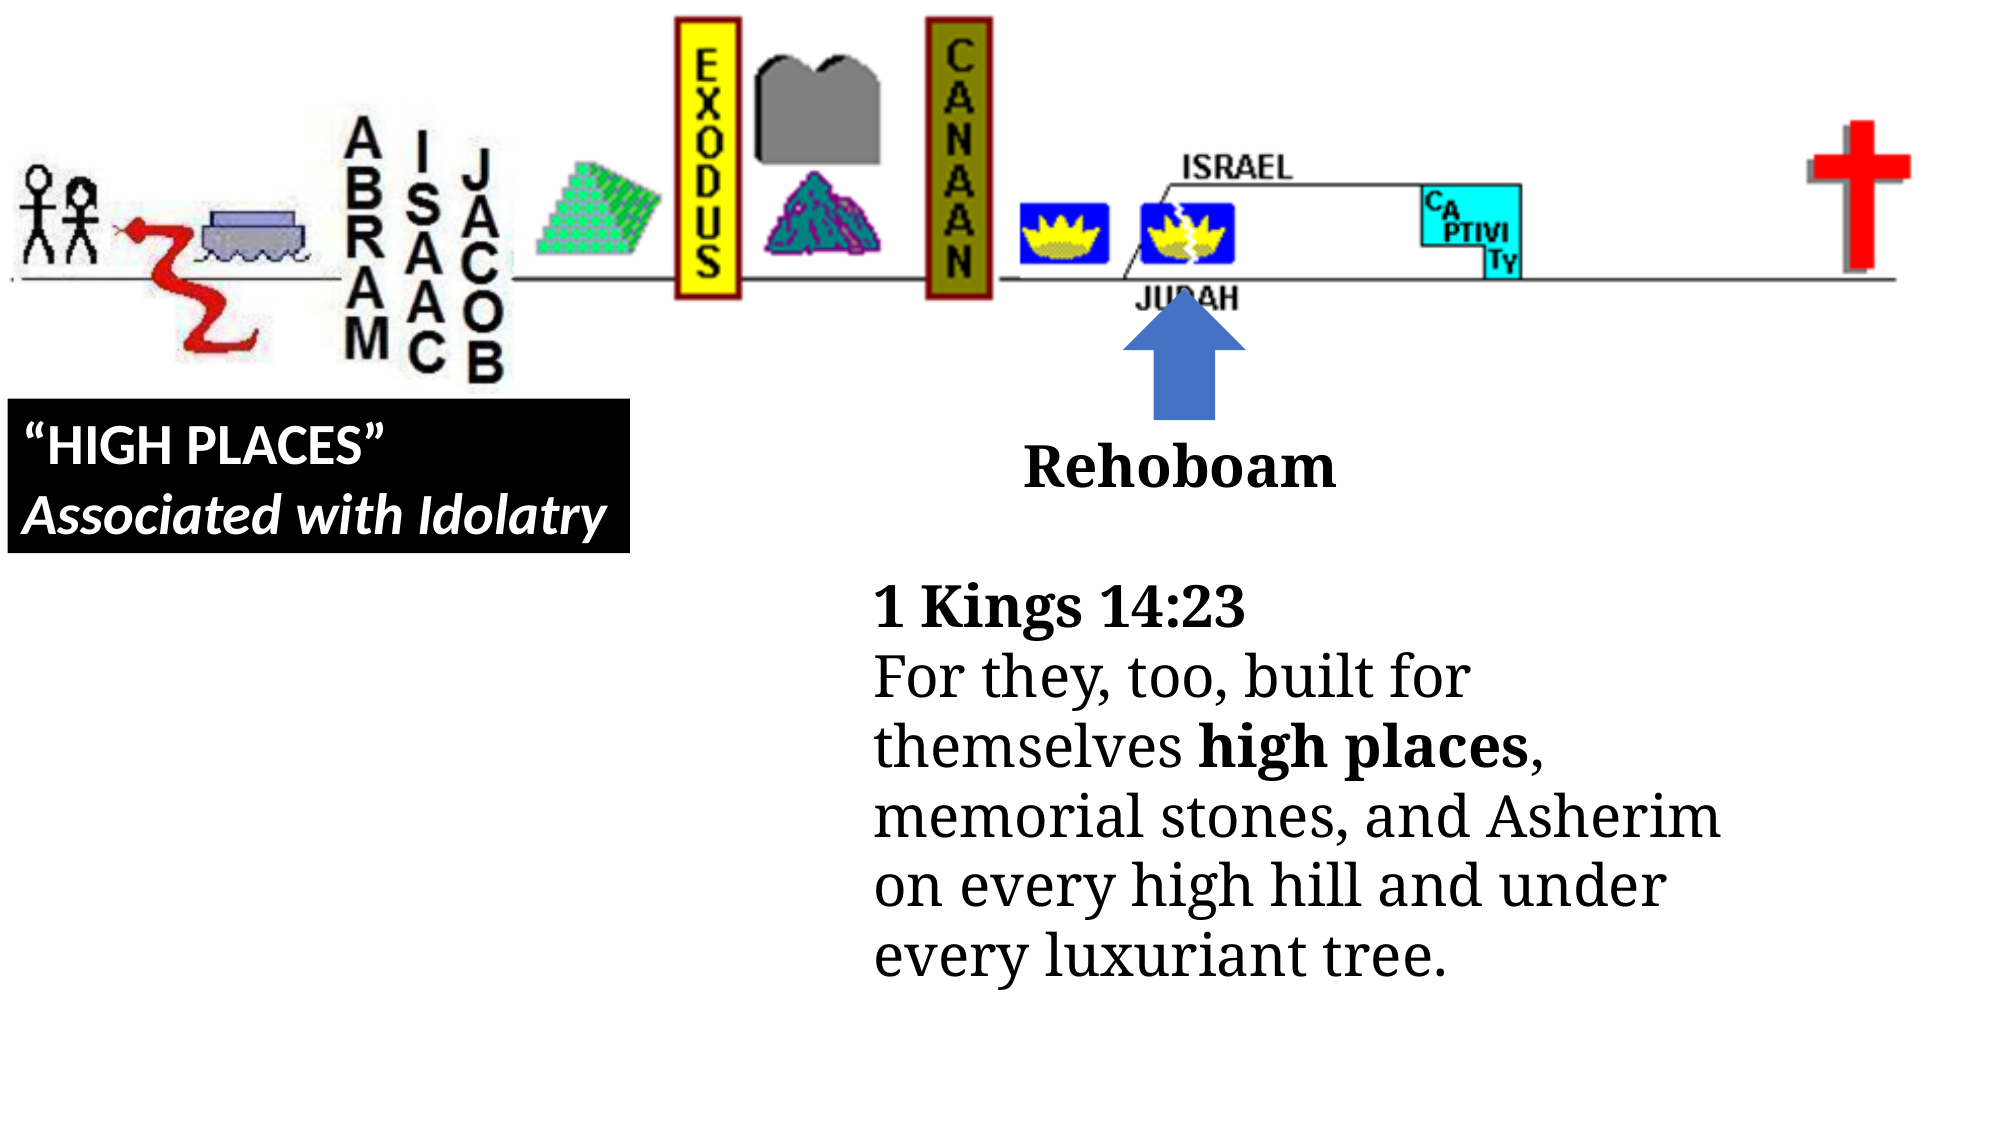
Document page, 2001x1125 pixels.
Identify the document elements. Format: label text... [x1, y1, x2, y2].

text_box “HIGH PLACES” Associated with Idolatry [7, 398, 630, 554]
picture [2, 1, 1940, 394]
text_box Rehoboam 1 Kings 14:23 For they, too, built for themselves high places, memorial stones, and Asherim on every high hill and under every luxuriant tree. [858, 421, 1791, 1066]
text_box [1152, 394, 1217, 421]
